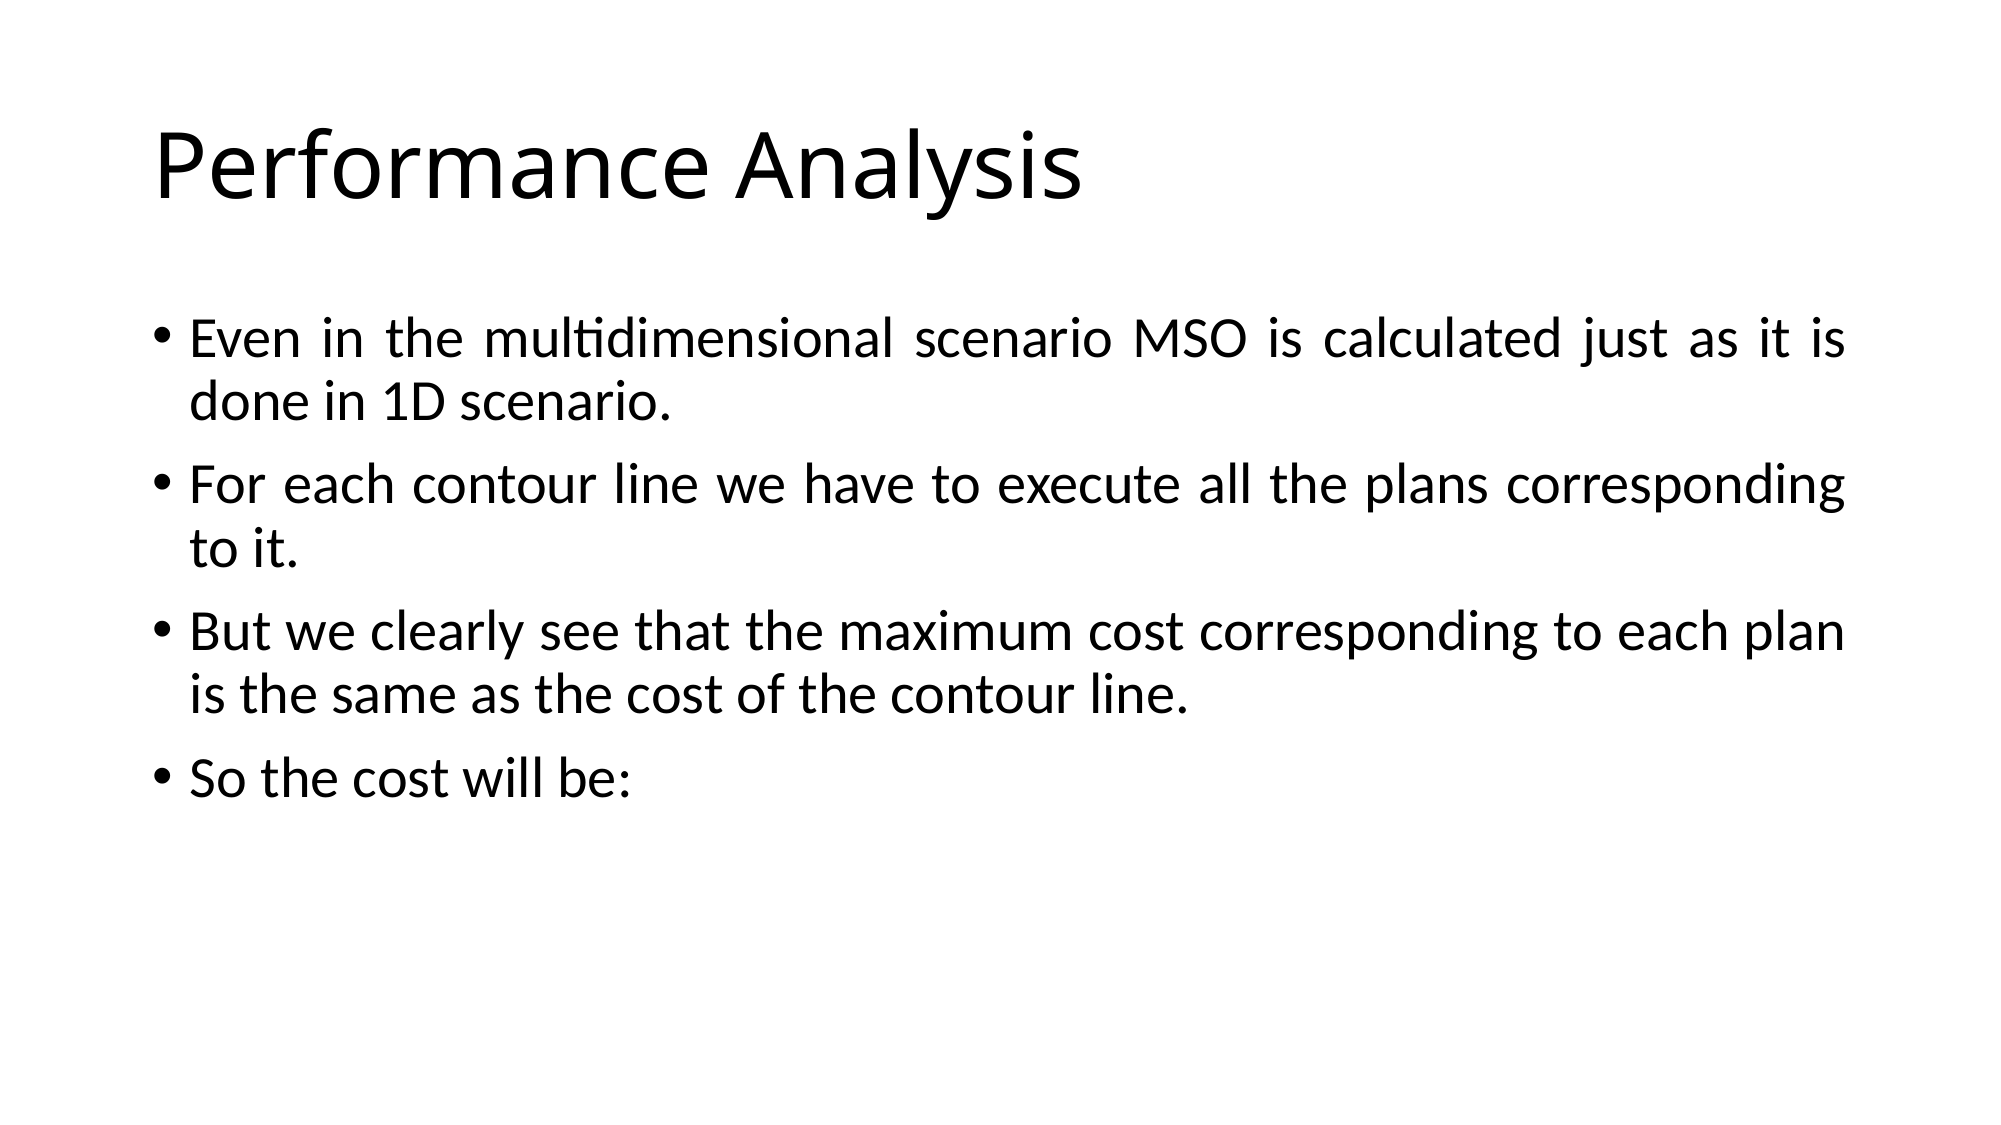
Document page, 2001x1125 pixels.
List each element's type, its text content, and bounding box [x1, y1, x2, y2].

list Even in the multidimensional scenario MSO is calculated just as it is done in 1D scenario. For each contour line we have to execute all the plans corresponding to it. But we clearly see that the maximum cost corresponding to each plan is the same as the cost of the contour line. So the cost will be: [137, 299, 1863, 1014]
title Performance Analysis [137, 59, 1863, 278]
